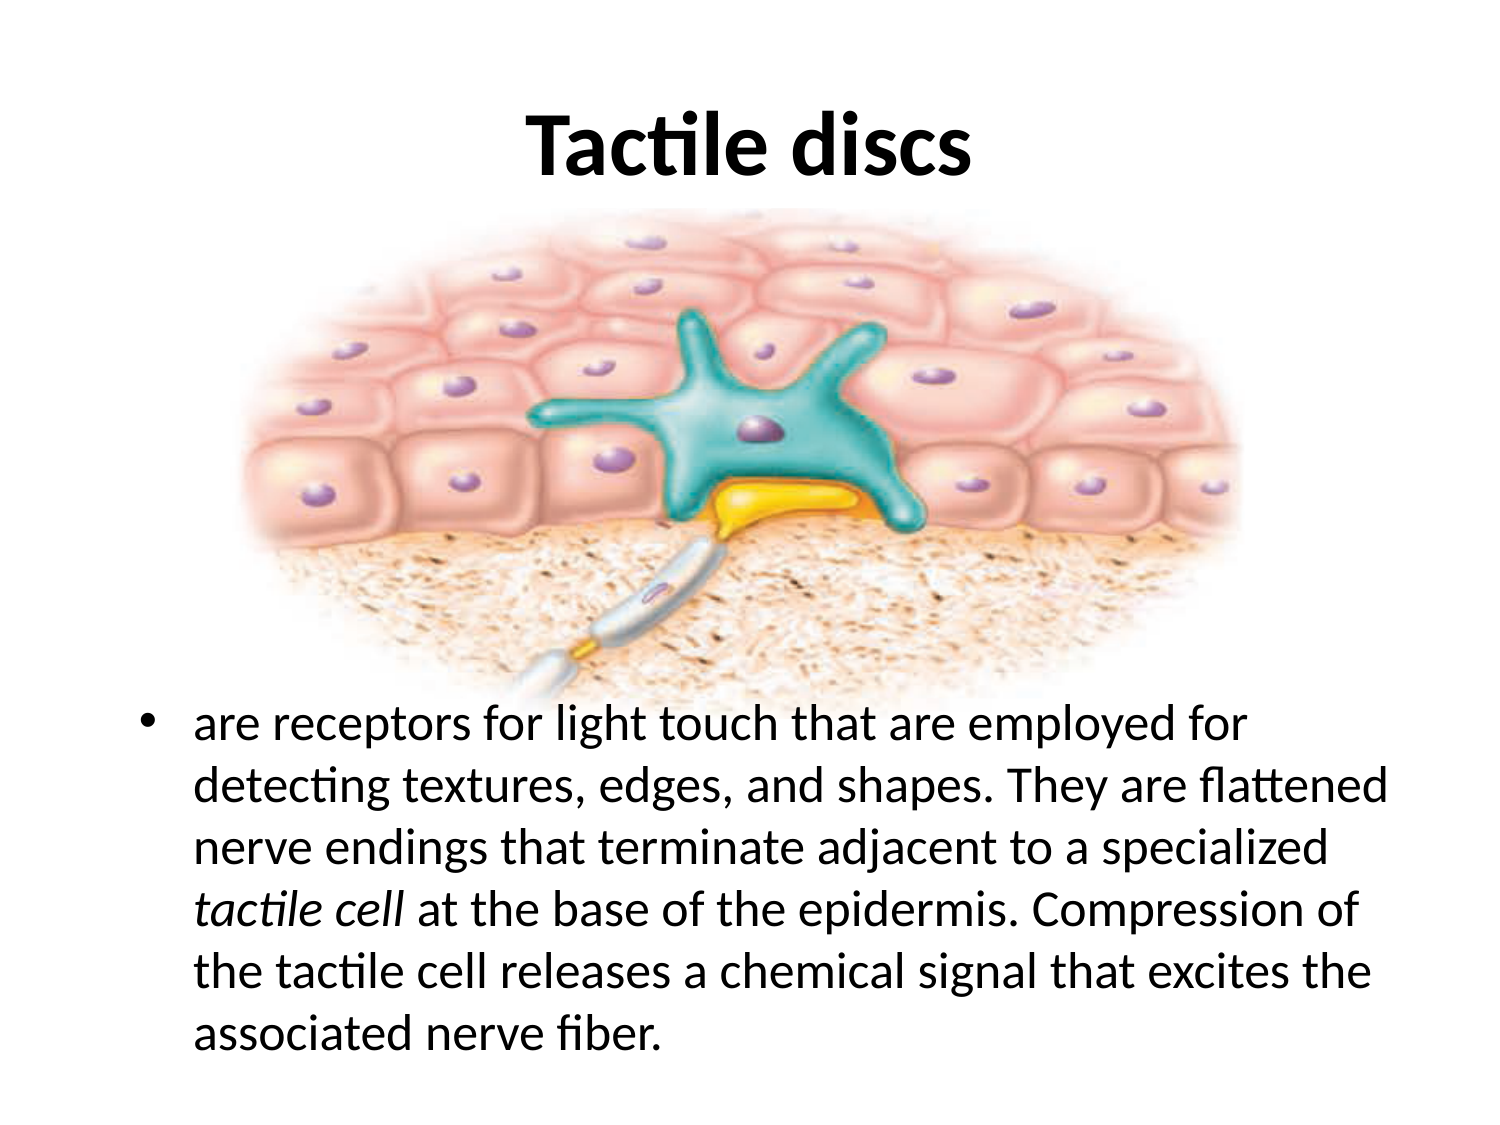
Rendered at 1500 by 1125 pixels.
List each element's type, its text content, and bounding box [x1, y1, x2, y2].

list are receptors for light touch that are employed for detecting textures, edges, and shapes. They are flattened nerve endings that terminate adjacent to a specialized tactile cell at the base of the epidermis. Compression of the tactile cell releases a chemical signal that excites the associated nerve fiber. [123, 680, 1449, 1076]
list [229, 207, 1245, 720]
title Tactile discs [75, 45, 1425, 233]
